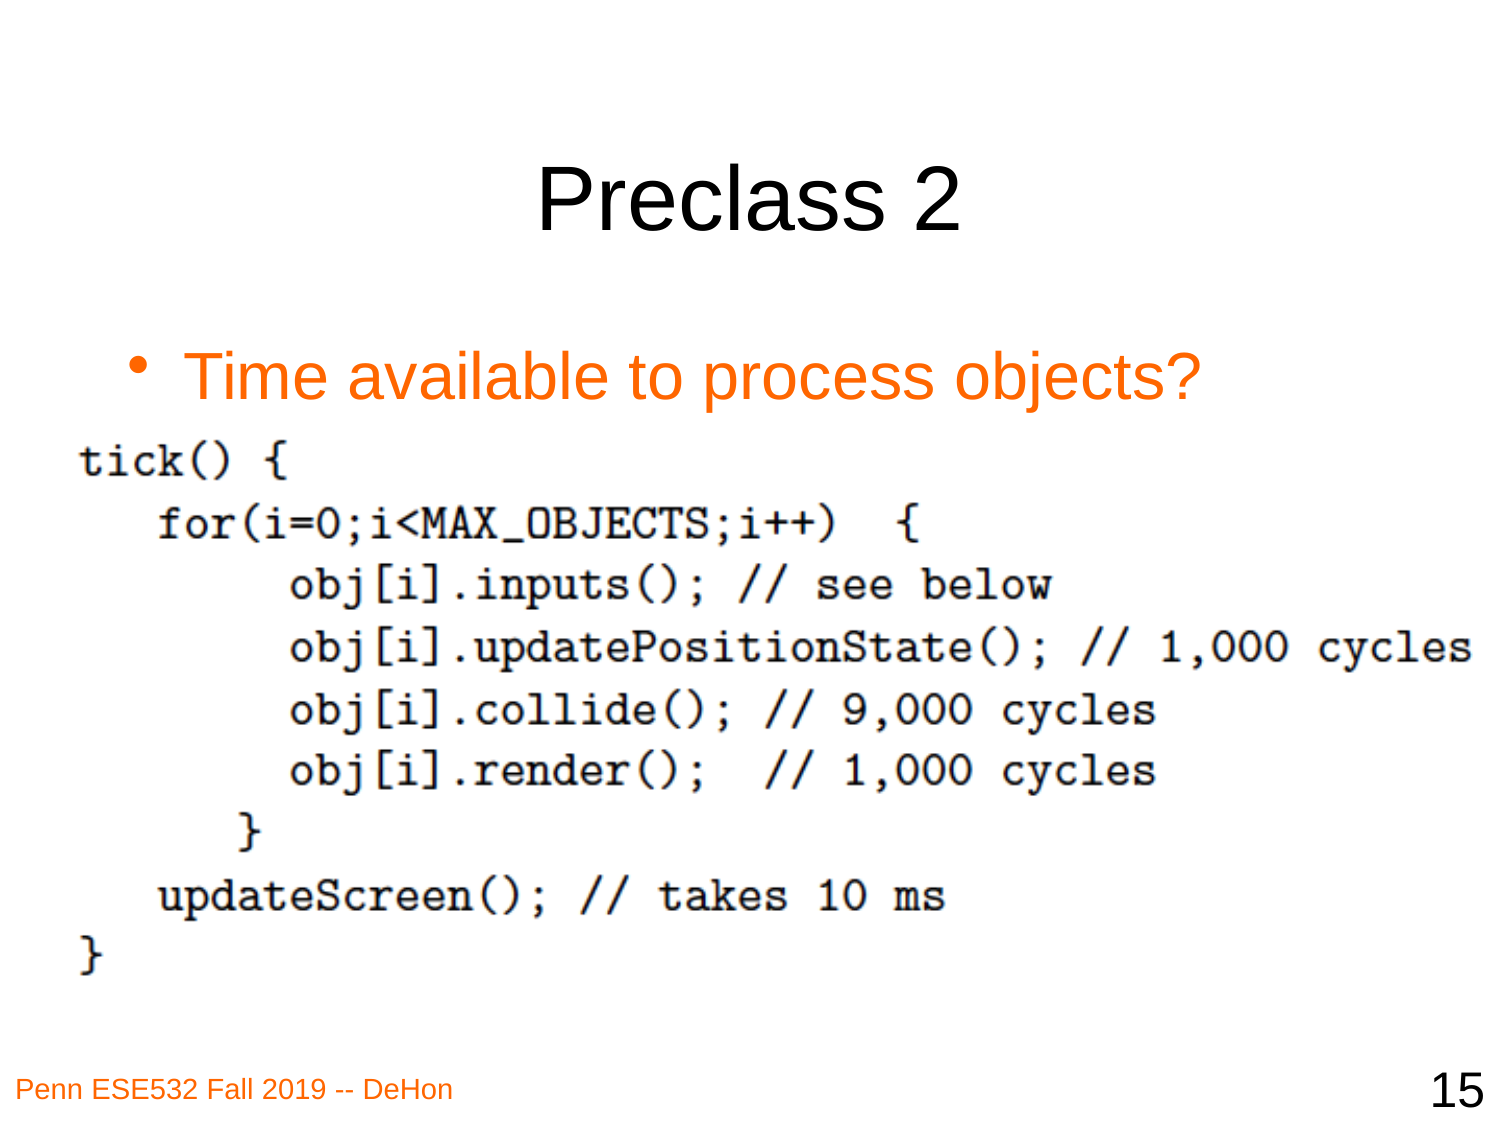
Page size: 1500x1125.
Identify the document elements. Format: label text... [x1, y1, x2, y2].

picture [32, 424, 1500, 1005]
list Time available to process objects? [112, 324, 1388, 423]
slide_number Penn ESE532 Fall 2019 -- DeHon [0, 1062, 576, 1125]
slide_number 15 [1187, 1049, 1500, 1125]
title Preclass 2 [112, 99, 1388, 288]
